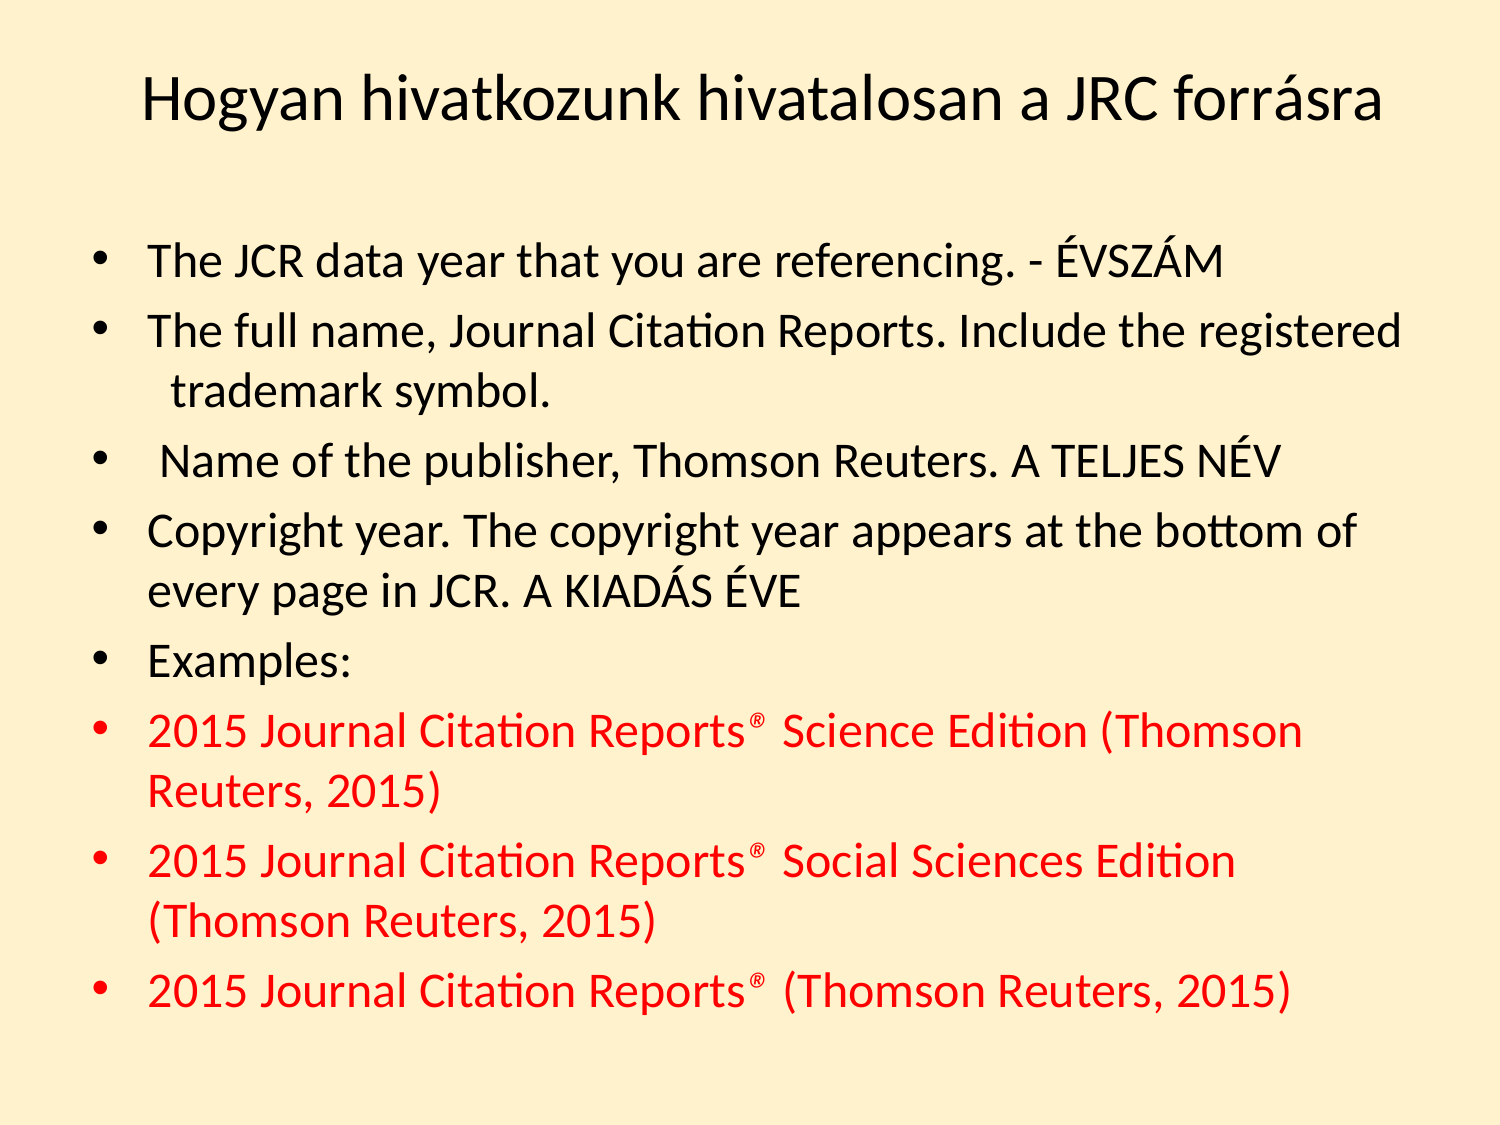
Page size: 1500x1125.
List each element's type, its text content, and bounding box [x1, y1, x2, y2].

title Hogyan hivatkozunk hivatalosan a JRC forrásra [88, 0, 1439, 188]
list The JCR data year that you are referencing. - ÉVSZÁM The full name, Journal Citation Reports. Include the registered trademark symbol. Name of the publisher, Thomson Reuters. A TELJES NÉV Copyright year. The copyright year appears at the bottom of every page in JCR. A KIADÁS ÉVE Examples: 2015 Journal Citation Reports® Science Edition (Thomson Reuters, 2015) 2015 Journal Citation Reports® Social Sciences Edition (Thomson Reuters, 2015) 2015 Journal Citation Reports® (Thomson Reuters, 2015) [76, 219, 1427, 1066]
